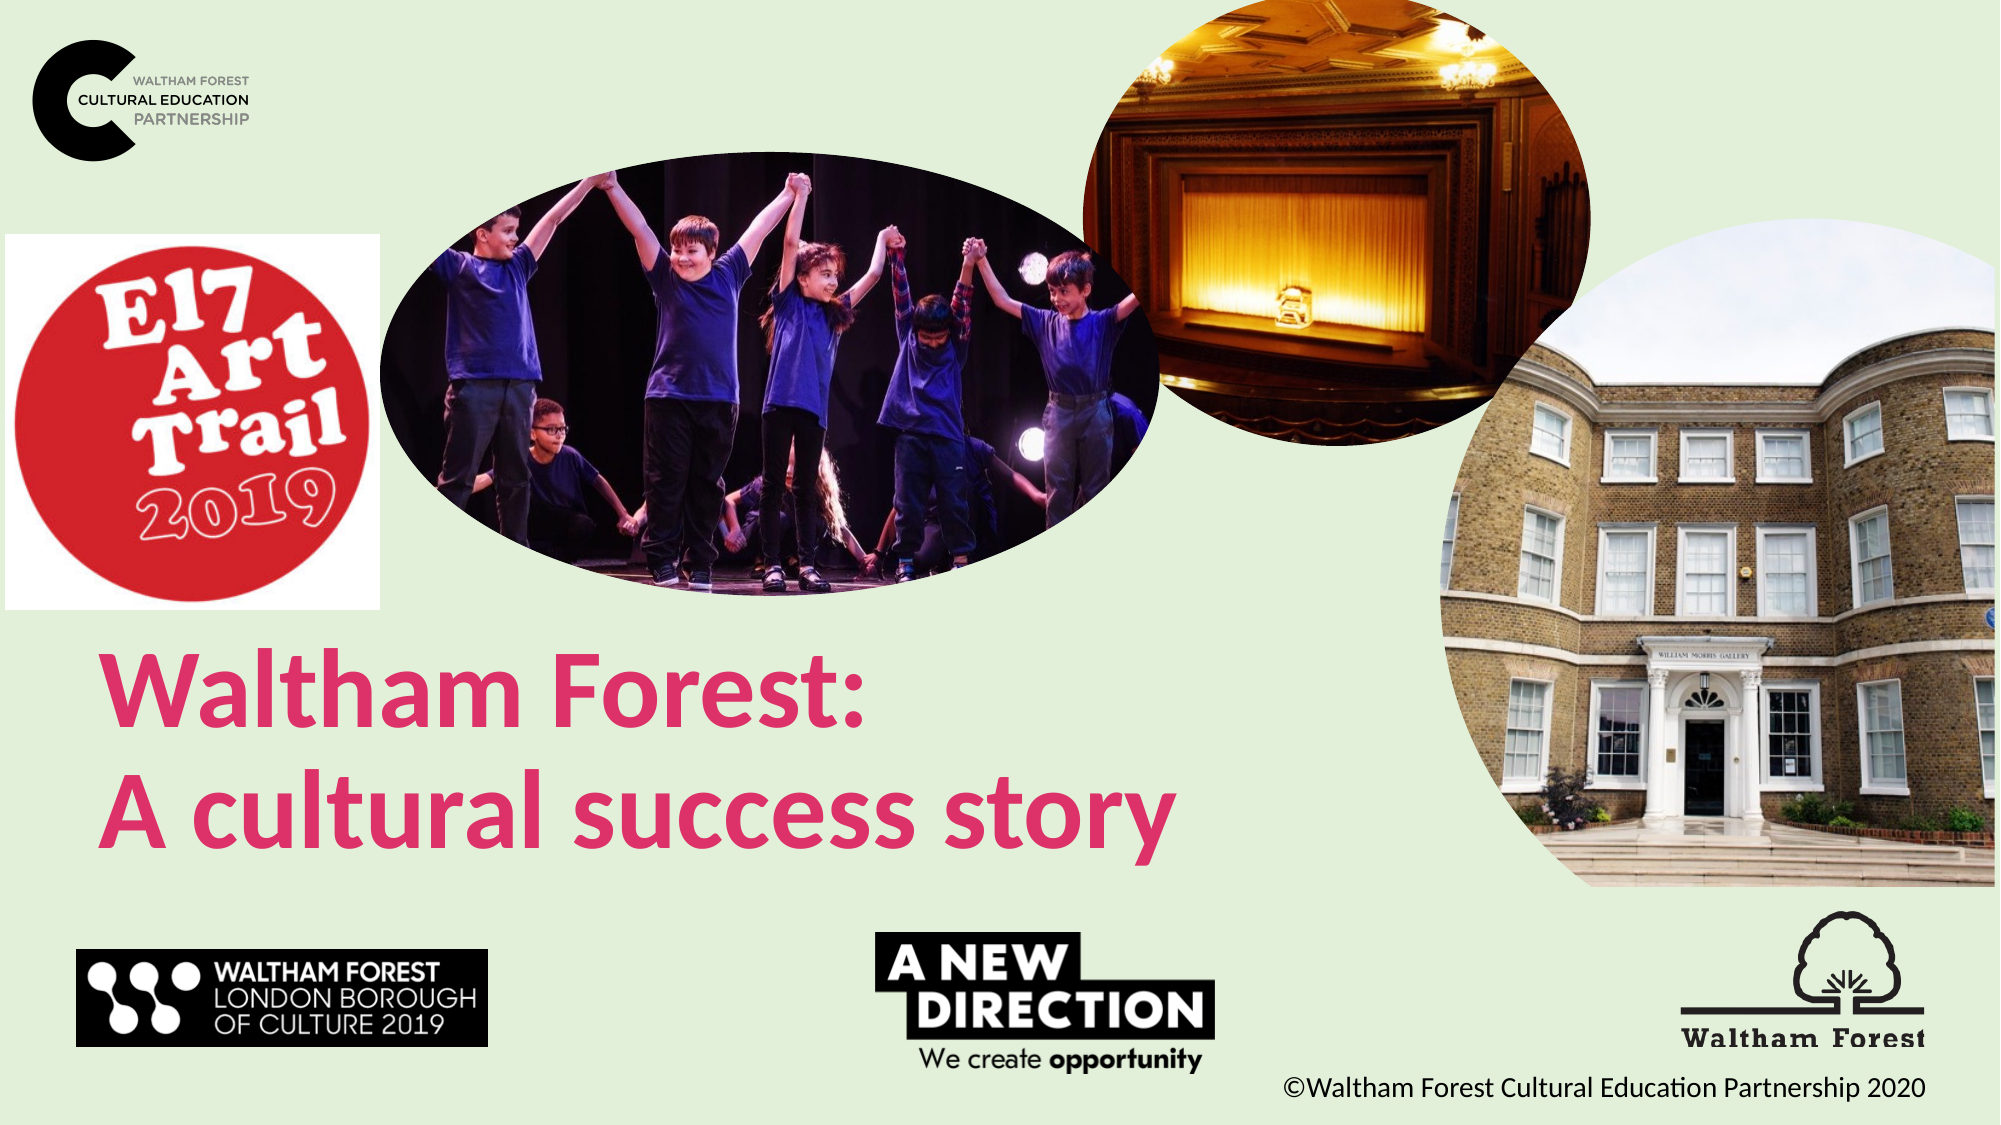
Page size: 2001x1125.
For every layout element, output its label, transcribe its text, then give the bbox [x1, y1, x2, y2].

picture [0, 16, 282, 185]
picture [875, 938, 1215, 1074]
text_box Waltham Forest: A cultural success story [83, 622, 1234, 938]
picture [75, 949, 488, 1047]
picture [5, 0, 1995, 887]
